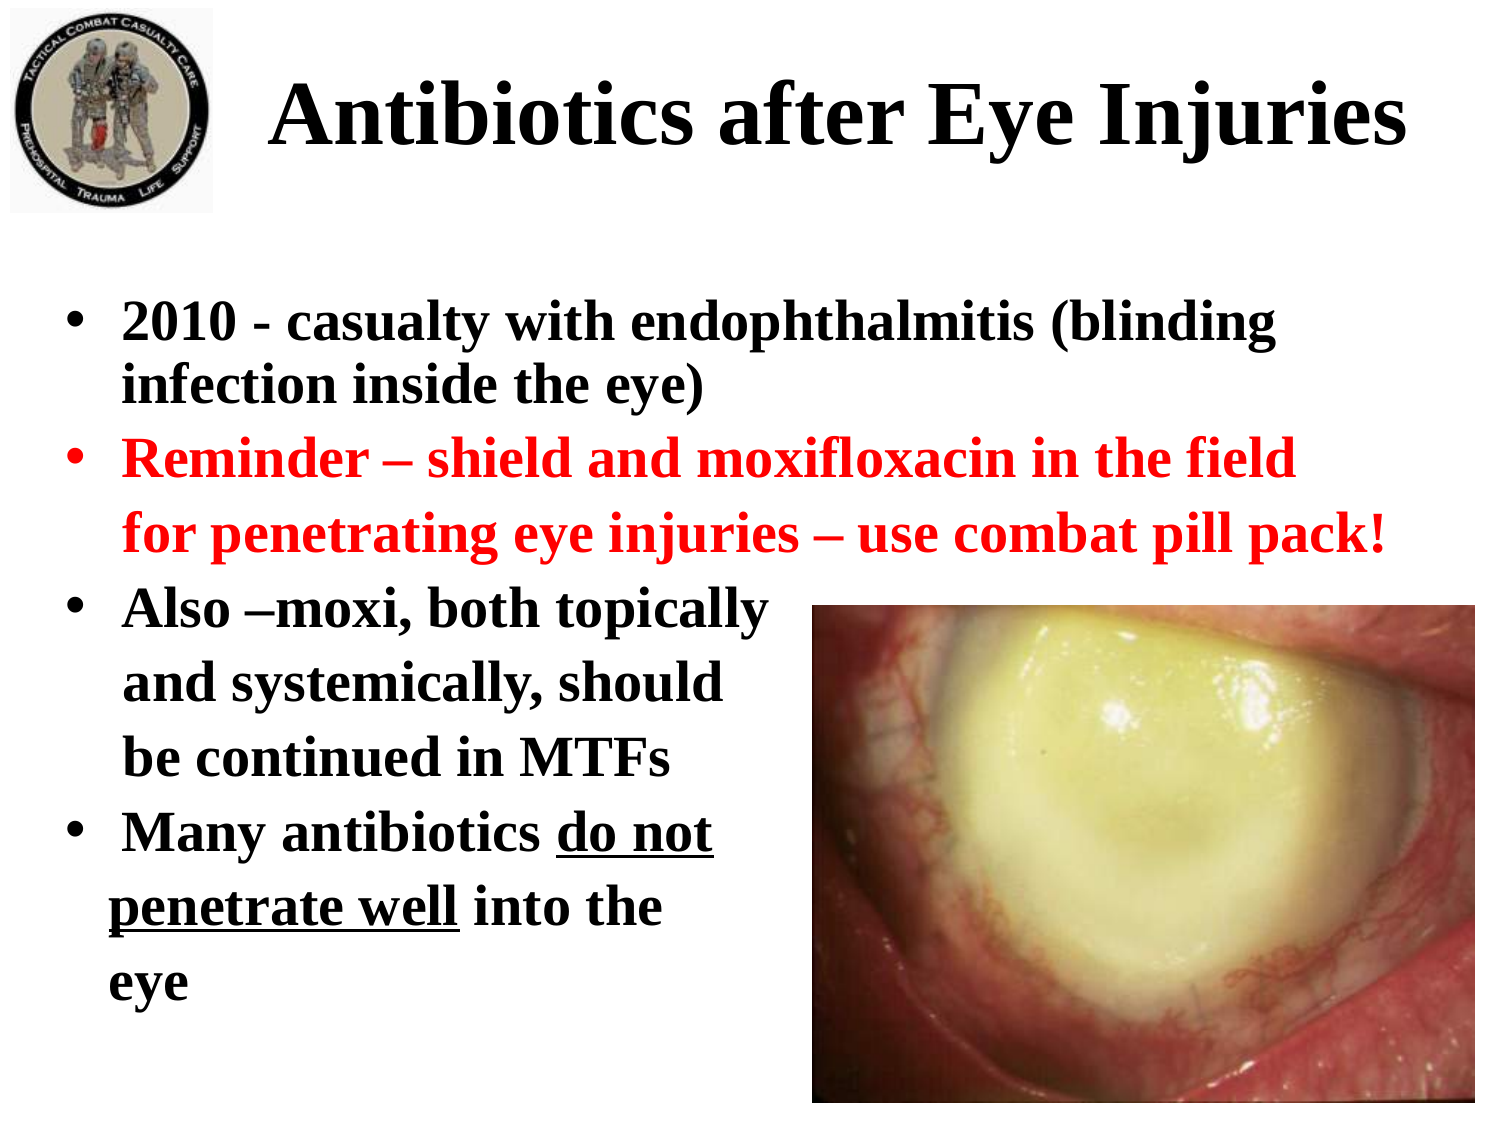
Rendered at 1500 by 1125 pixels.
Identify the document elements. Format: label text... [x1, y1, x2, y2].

list 2010 - casualty with endophthalmitis (blinding infection inside the eye) Reminder – shield and moxifloxacin in the field for penetrating eye injuries – use combat pill pack! Also –moxi, both topically and systemically, should be continued in MTFs Many antibiotics do not penetrate well into the eye [49, 282, 1476, 1026]
picture [10, 8, 213, 213]
picture [812, 605, 1476, 1103]
title Antibiotics after Eye Injuries [224, 49, 1476, 276]
